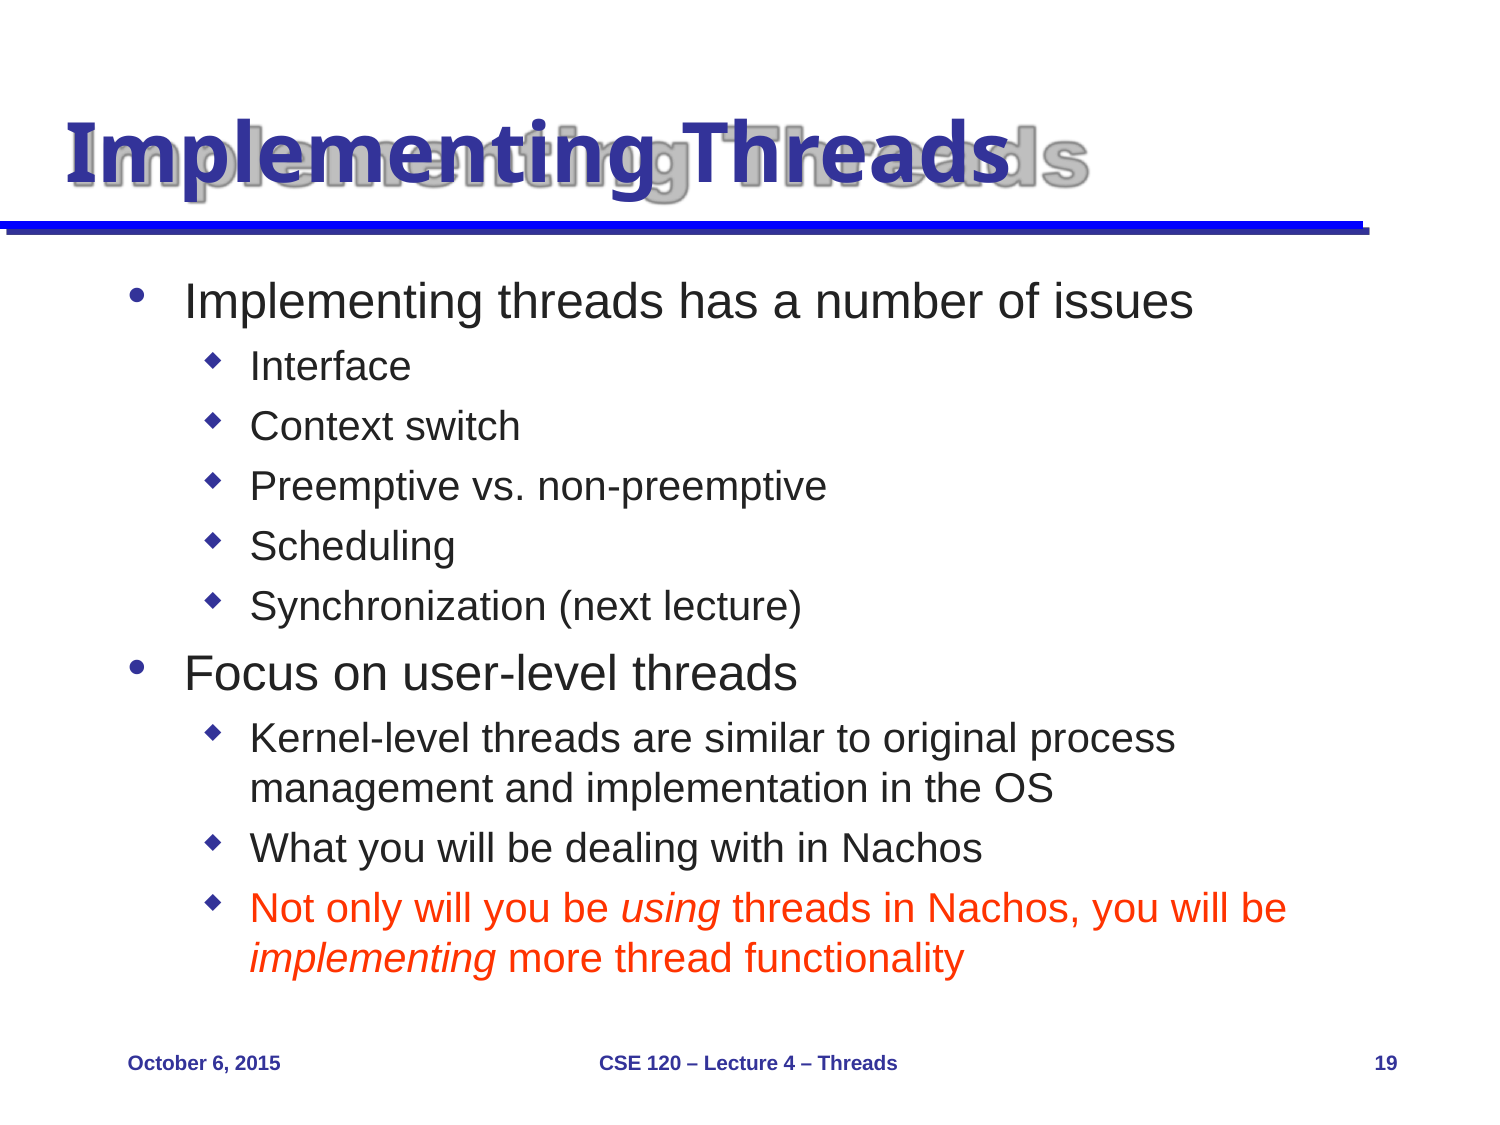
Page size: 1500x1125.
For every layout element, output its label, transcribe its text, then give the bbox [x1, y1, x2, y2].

text_box [13, 78, 1145, 262]
picture [1145, 227, 1373, 235]
picture [6, 229, 13, 235]
slide_number 19 [1370, 1049, 1402, 1125]
text_box Implementing threads has a number of issues Interface Context switch Preemptive vs. non-preemptive Scheduling Synchronization (next lecture) Focus on user-level threads Kernel-level threads are similar to original process management and implementation in the OS What you will be dealing with in Nachos Not only will you be using threads in Nachos, you will be implementing more thread functionality [125, 268, 1288, 1031]
title Implementing Threads [63, 99, 1090, 288]
footer CSE 120 – Lecture 4 – Threads [597, 1049, 904, 1125]
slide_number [125, 1049, 284, 1125]
